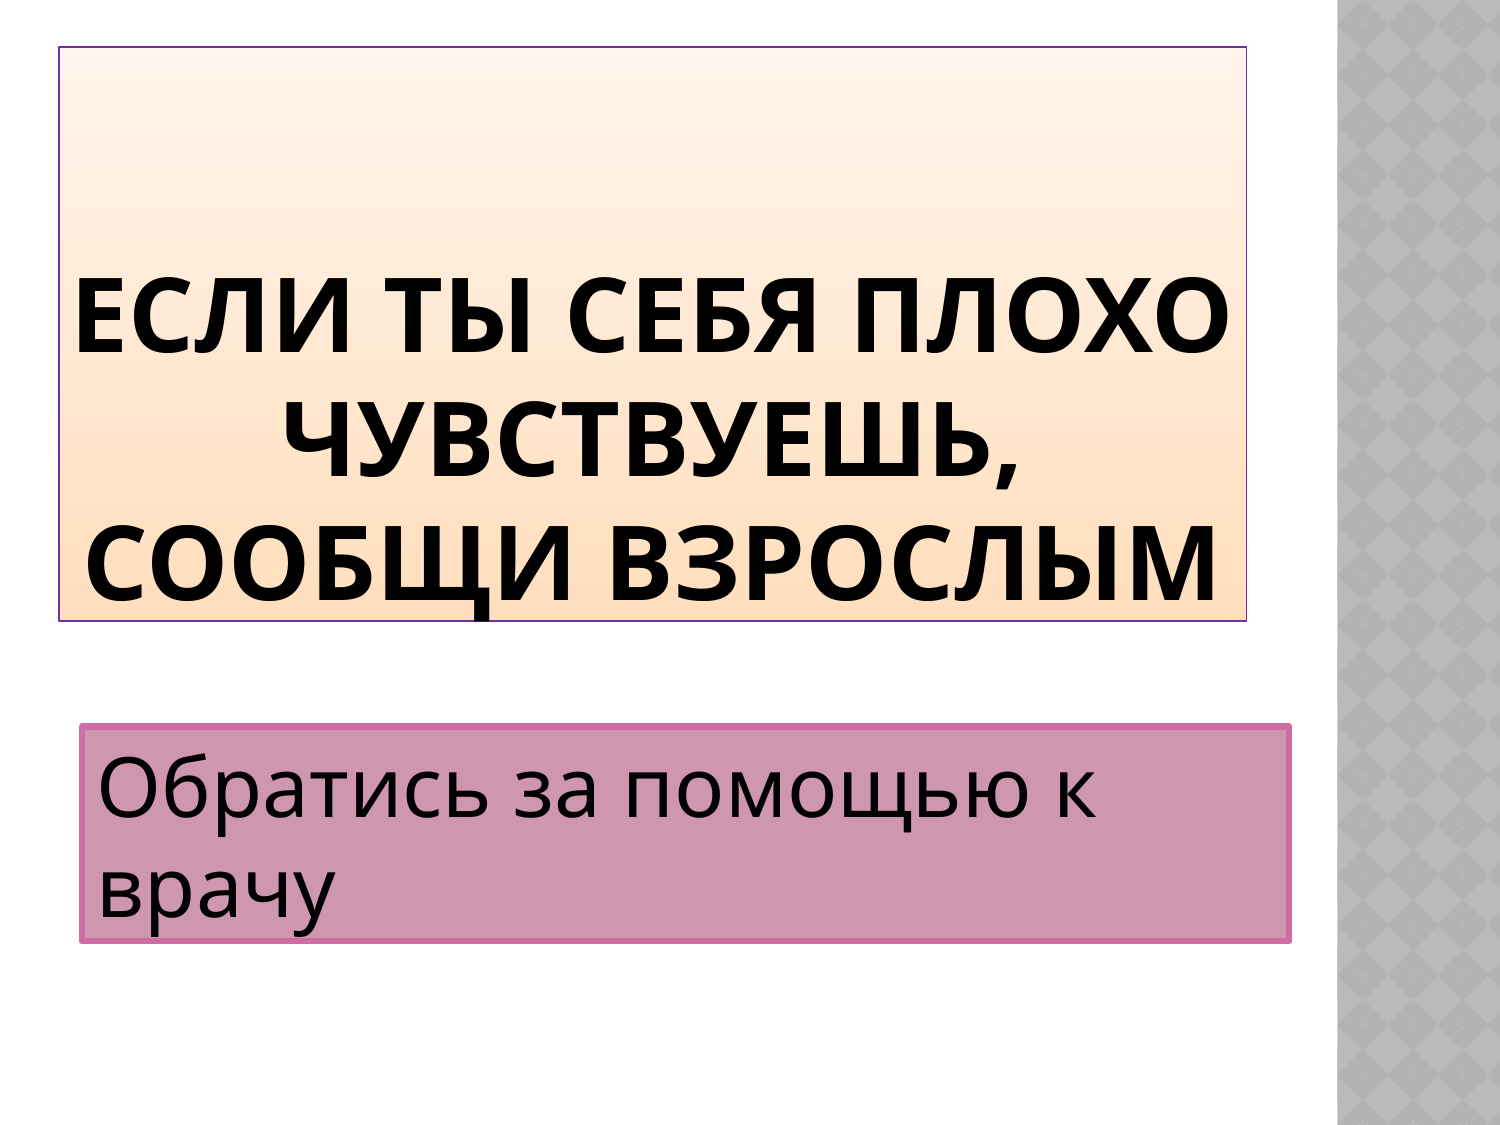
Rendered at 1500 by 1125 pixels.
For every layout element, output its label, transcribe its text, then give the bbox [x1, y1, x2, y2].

text_box Обратись за помощью к врачу [79, 723, 1292, 944]
title Если ты себя плохо чувствуешь, сообщи взрослым [58, 46, 1247, 622]
